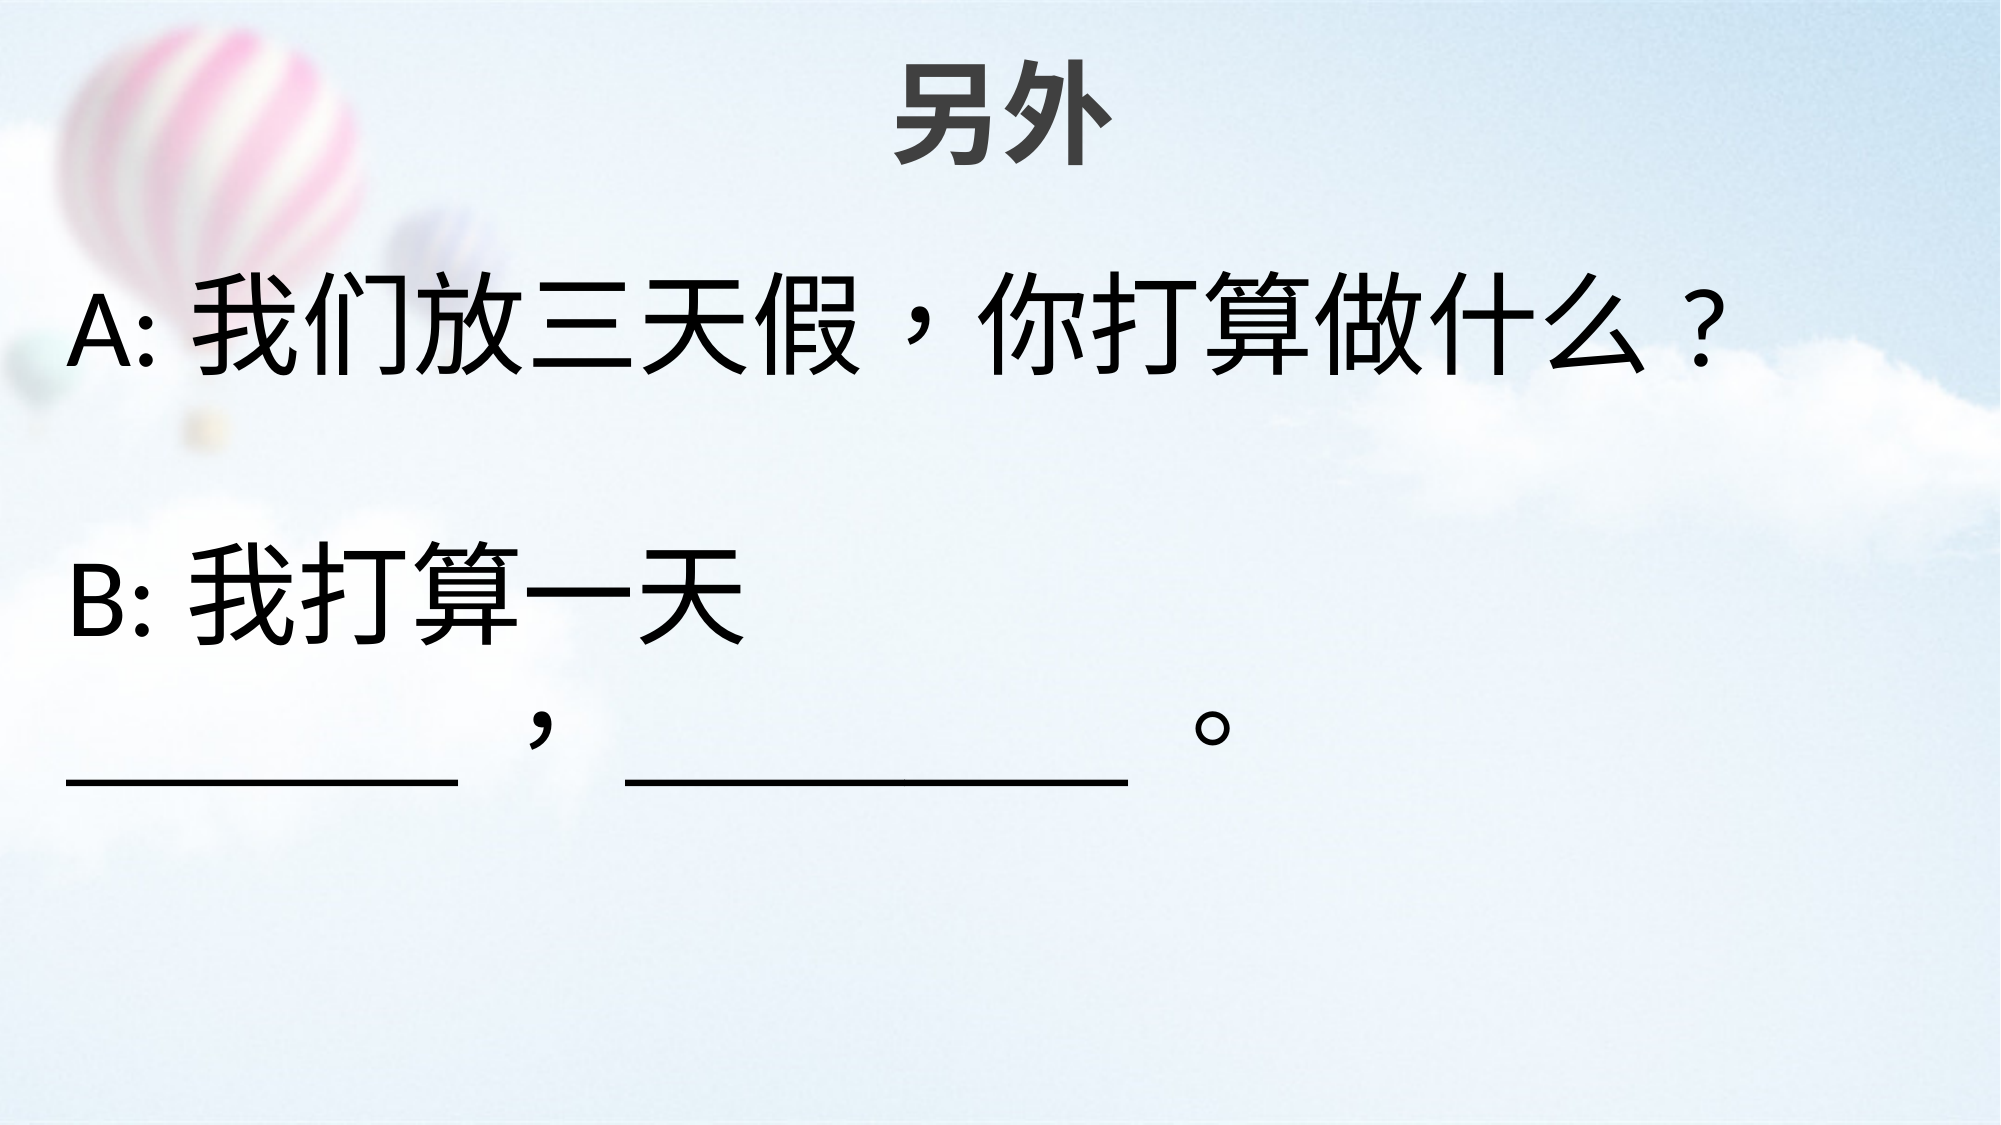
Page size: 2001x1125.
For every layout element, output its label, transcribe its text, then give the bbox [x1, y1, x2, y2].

picture [0, 0, 2001, 1125]
text_box 另外 [874, 35, 1130, 186]
text_box A:我们放三天假，你打算做什么? B:我打算一天_______，_________。 [52, 246, 1910, 802]
